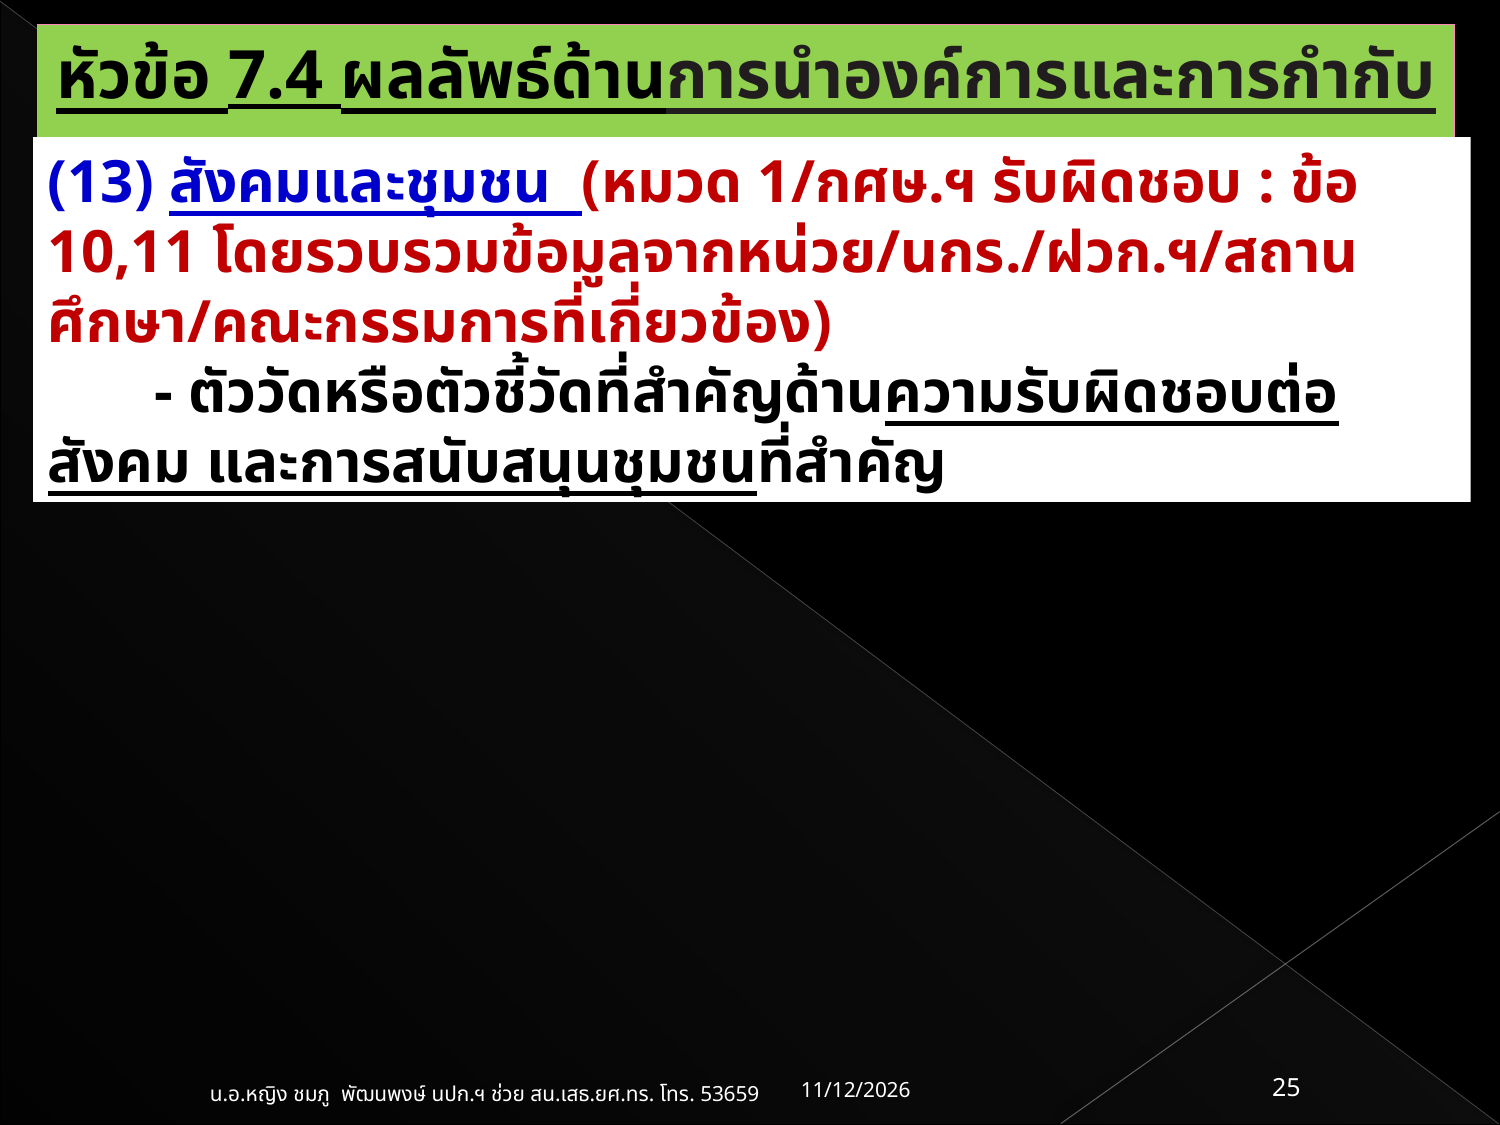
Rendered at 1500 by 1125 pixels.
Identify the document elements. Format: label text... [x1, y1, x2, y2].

slide_number 25 [1245, 1063, 1328, 1113]
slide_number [786, 1063, 1136, 1113]
footer น.อ.หญิง ชมภู พัฒนพงษ์ นปก.ฯ ช่วย สน.เสธ.ยศ.ทร. โทร. 53659 [75, 1063, 774, 1113]
text_box หัวข้อ 7.4 ผลลัพธ์ด้านการนำองค์การและการกำกับดูแล [37, 24, 1455, 137]
text_box (13) สังคมและชุมชน (หมวด 1/กศษ.ฯ รับผิดชอบ : ข้อ 10,11 โดยรวบรวมข้อมูลจากหน่วย/นกร./ฝวก.ฯ/สถานศึกษา/คณะกรรมการที่เกี่ยวข้อง) - ตัววัดหรือตัวชี้วัดที่สำคัญด้านความรับผิดชอบต่อสังคม และการสนับสนุนชุมชนที่สำคัญ [33, 137, 1471, 502]
